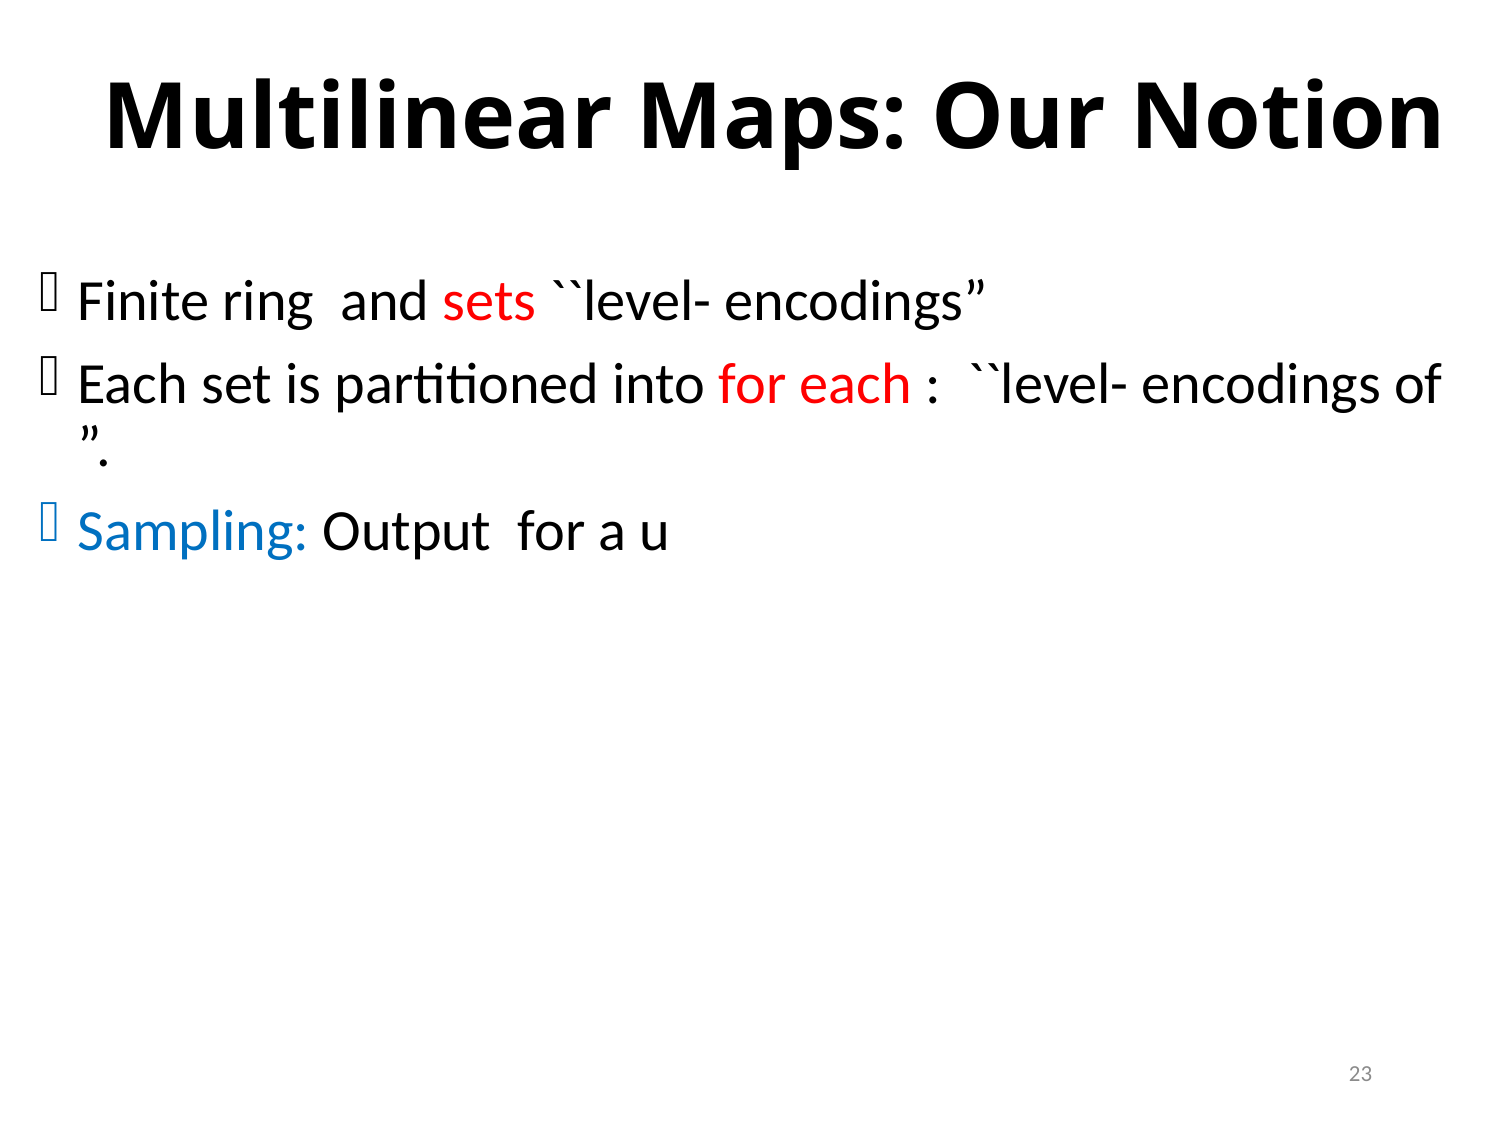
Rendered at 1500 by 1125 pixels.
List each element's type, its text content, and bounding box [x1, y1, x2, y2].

slide_number 23 [1050, 1042, 1388, 1103]
title Multilinear Maps: Our Notion [87, 37, 1500, 200]
